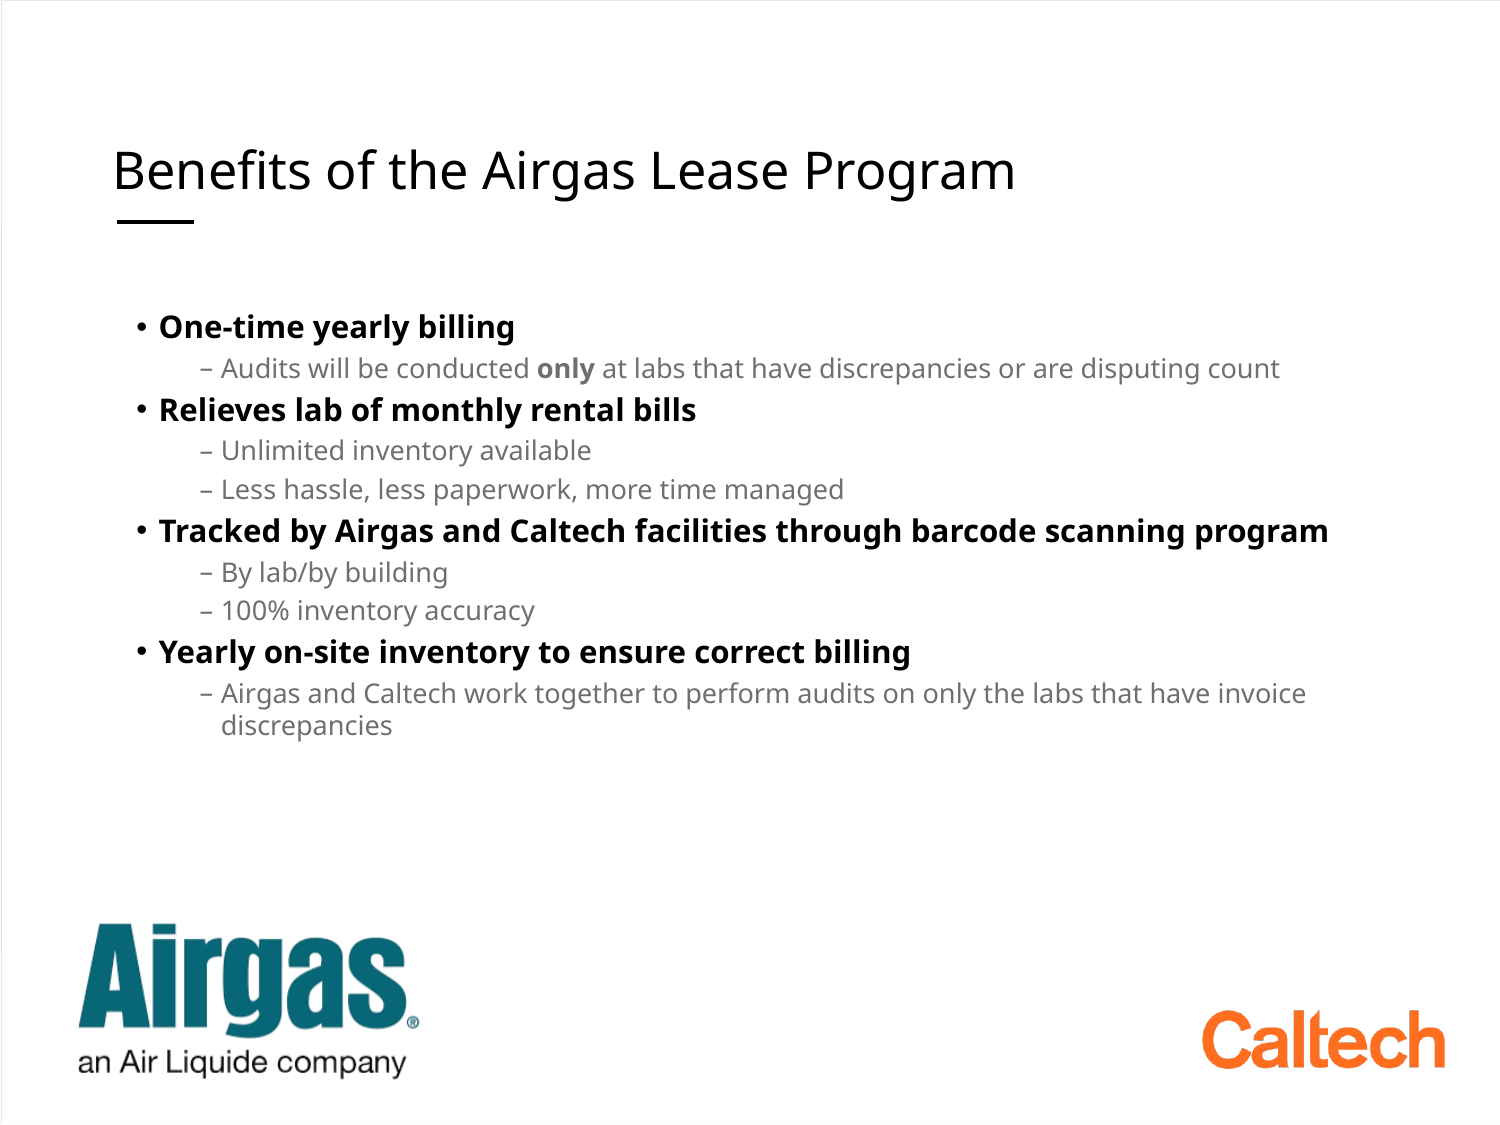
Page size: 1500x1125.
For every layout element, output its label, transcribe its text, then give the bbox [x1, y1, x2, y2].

list One-time yearly billing Audits will be conducted only at labs that have discrepancies or are disputing count Relieves lab of monthly rental bills Unlimited inventory available Less hassle, less paperwork, more time managed Tracked by Airgas and Caltech facilities through barcode scanning program By lab/by building 100% inventory accuracy Yearly on-site inventory to ensure correct billing Airgas and Caltech work together to perform audits on only the labs that have invoice discrepancies [100, 258, 1383, 765]
title Benefits of the Airgas Lease Program [101, 126, 1277, 258]
picture [0, 0, 1500, 1125]
